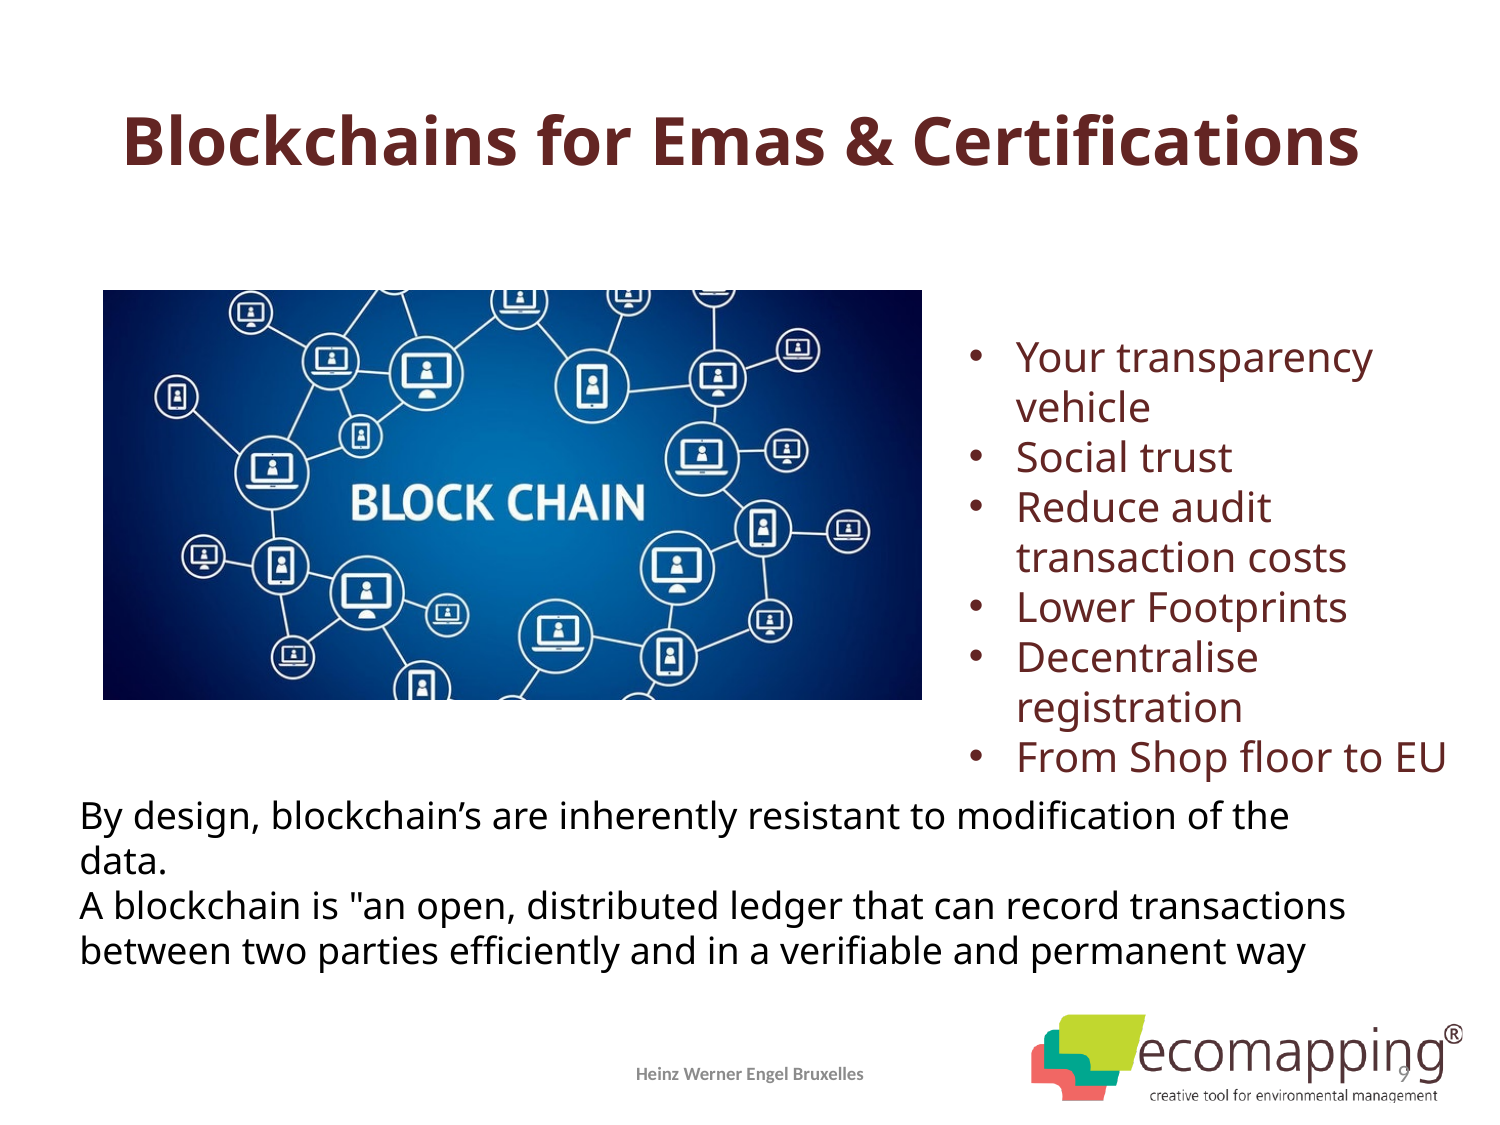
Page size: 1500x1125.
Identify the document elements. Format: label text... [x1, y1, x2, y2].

text_box Your transparency vehicle Social trust Reduce audit transaction costs Lower Footprints Decentralise registration From Shop floor to EU [954, 322, 1467, 788]
picture [102, 290, 922, 700]
slide_number 9 [1074, 1042, 1425, 1103]
title Blockchains for Emas & Certifications [75, 45, 1426, 233]
footer Heinz Werner Engel Bruxelles [512, 1042, 988, 1103]
text_box By design, blockchain’s are inherently resistant to modification of the data. A blockchain is "an open, distributed ledger that can record transactions between two parties efficiently and in a verifiable and permanent way [64, 784, 1396, 1025]
